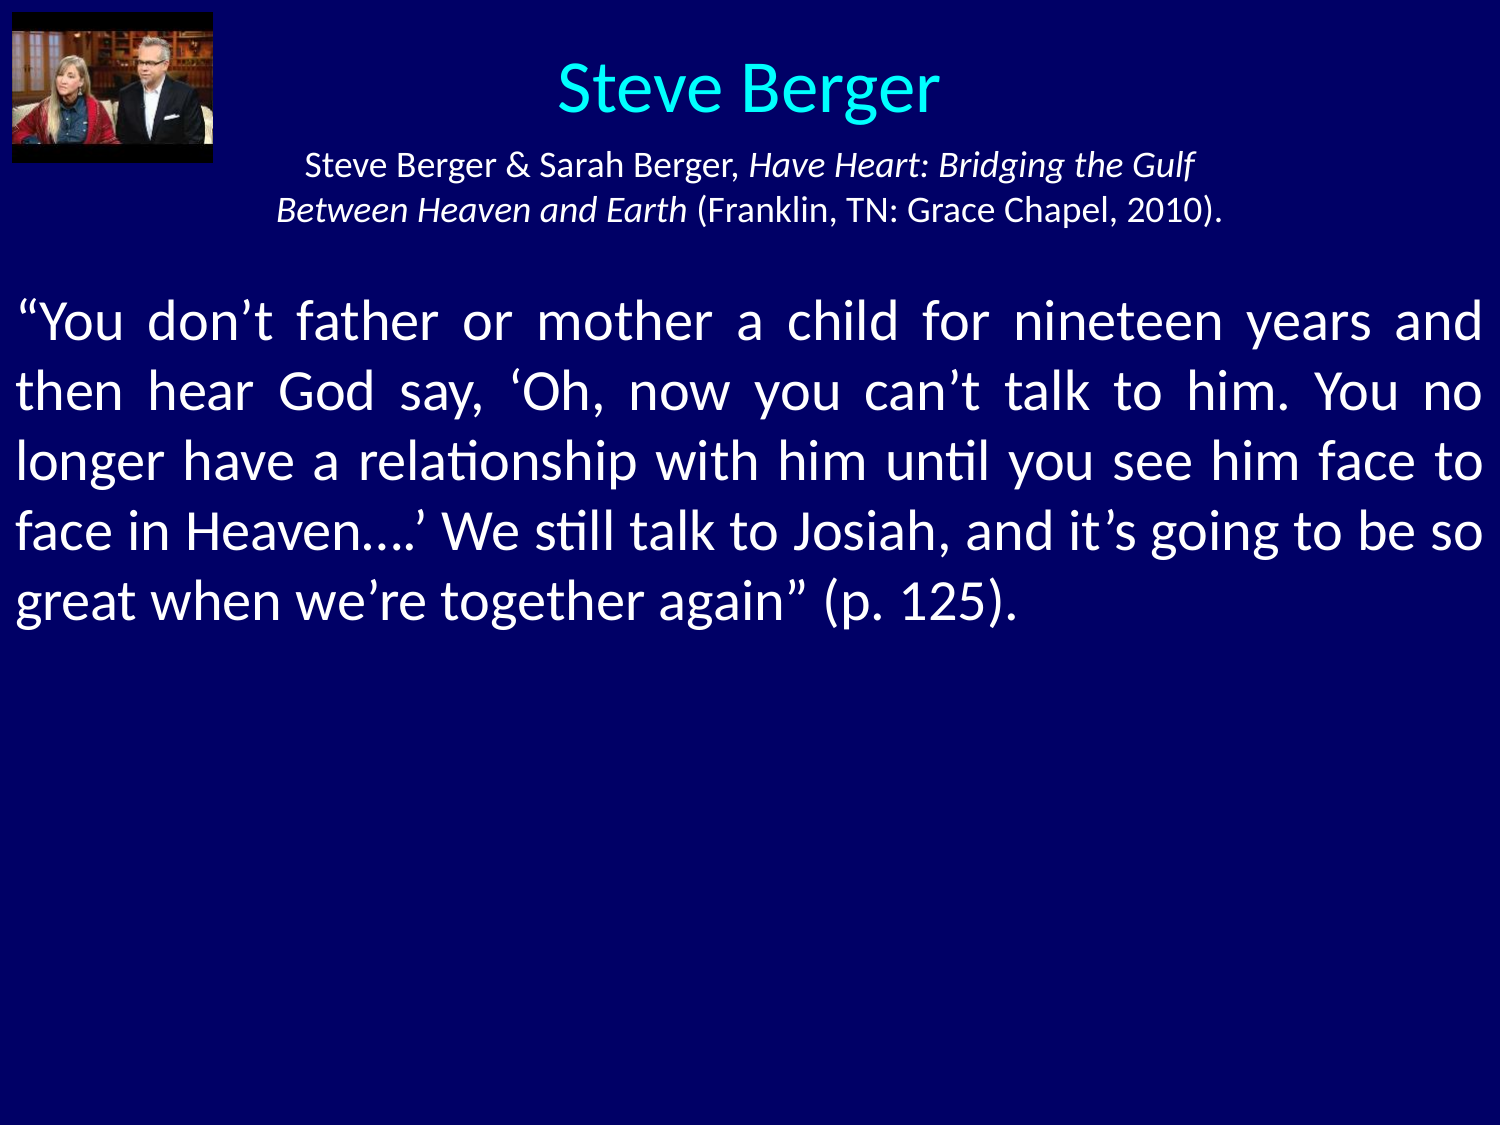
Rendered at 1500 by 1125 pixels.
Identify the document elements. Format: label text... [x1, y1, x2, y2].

list “You don’t father or mother a child for nineteen years and then hear God say, ‘Oh, now you can’t talk to him. You no longer have a relationship with him until you see him face to face in Heaven….’ We still talk to Josiah, and it’s going to be so great when we’re together again” (p. 125). [0, 274, 1500, 794]
picture [12, 12, 213, 163]
text_box Steve Berger Steve Berger & Sarah Berger, Have Heart: Bridging the Gulf Between Heaven and Earth (Franklin, TN: Grace Chapel, 2010). [253, 30, 1247, 238]
